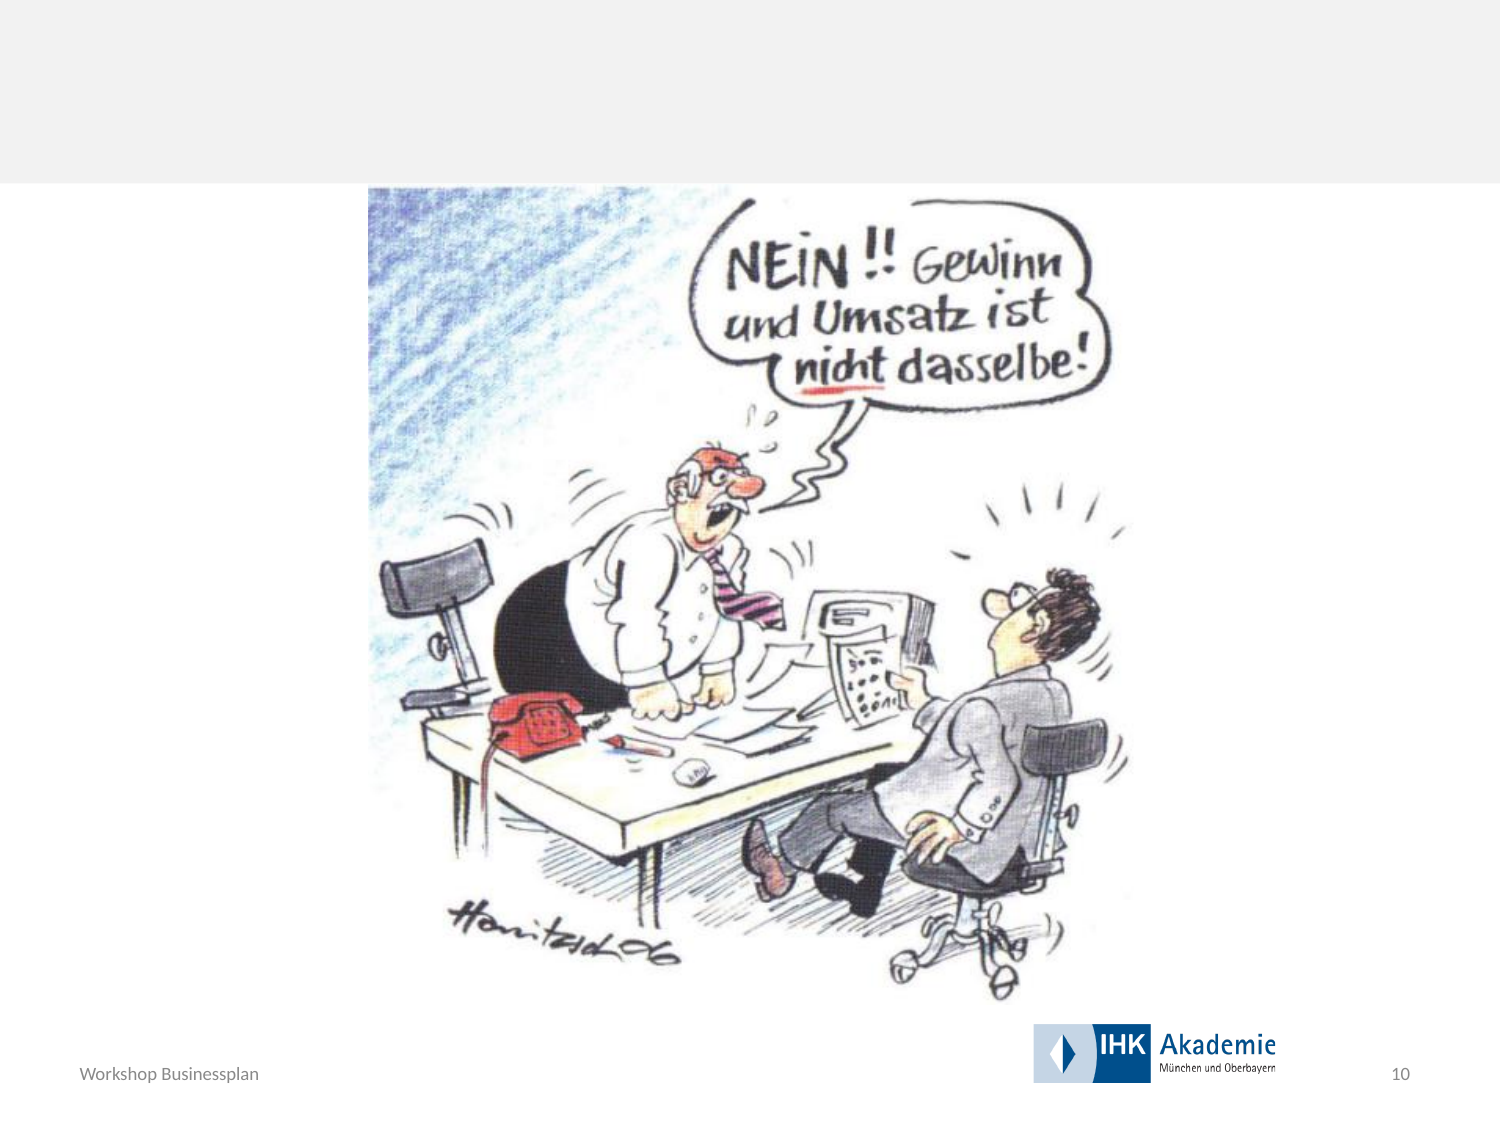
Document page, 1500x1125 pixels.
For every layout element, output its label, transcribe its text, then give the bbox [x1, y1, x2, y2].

picture [368, 184, 1141, 1006]
slide_number 10 [1305, 1042, 1425, 1103]
footer Workshop Businessplan [64, 1053, 976, 1096]
